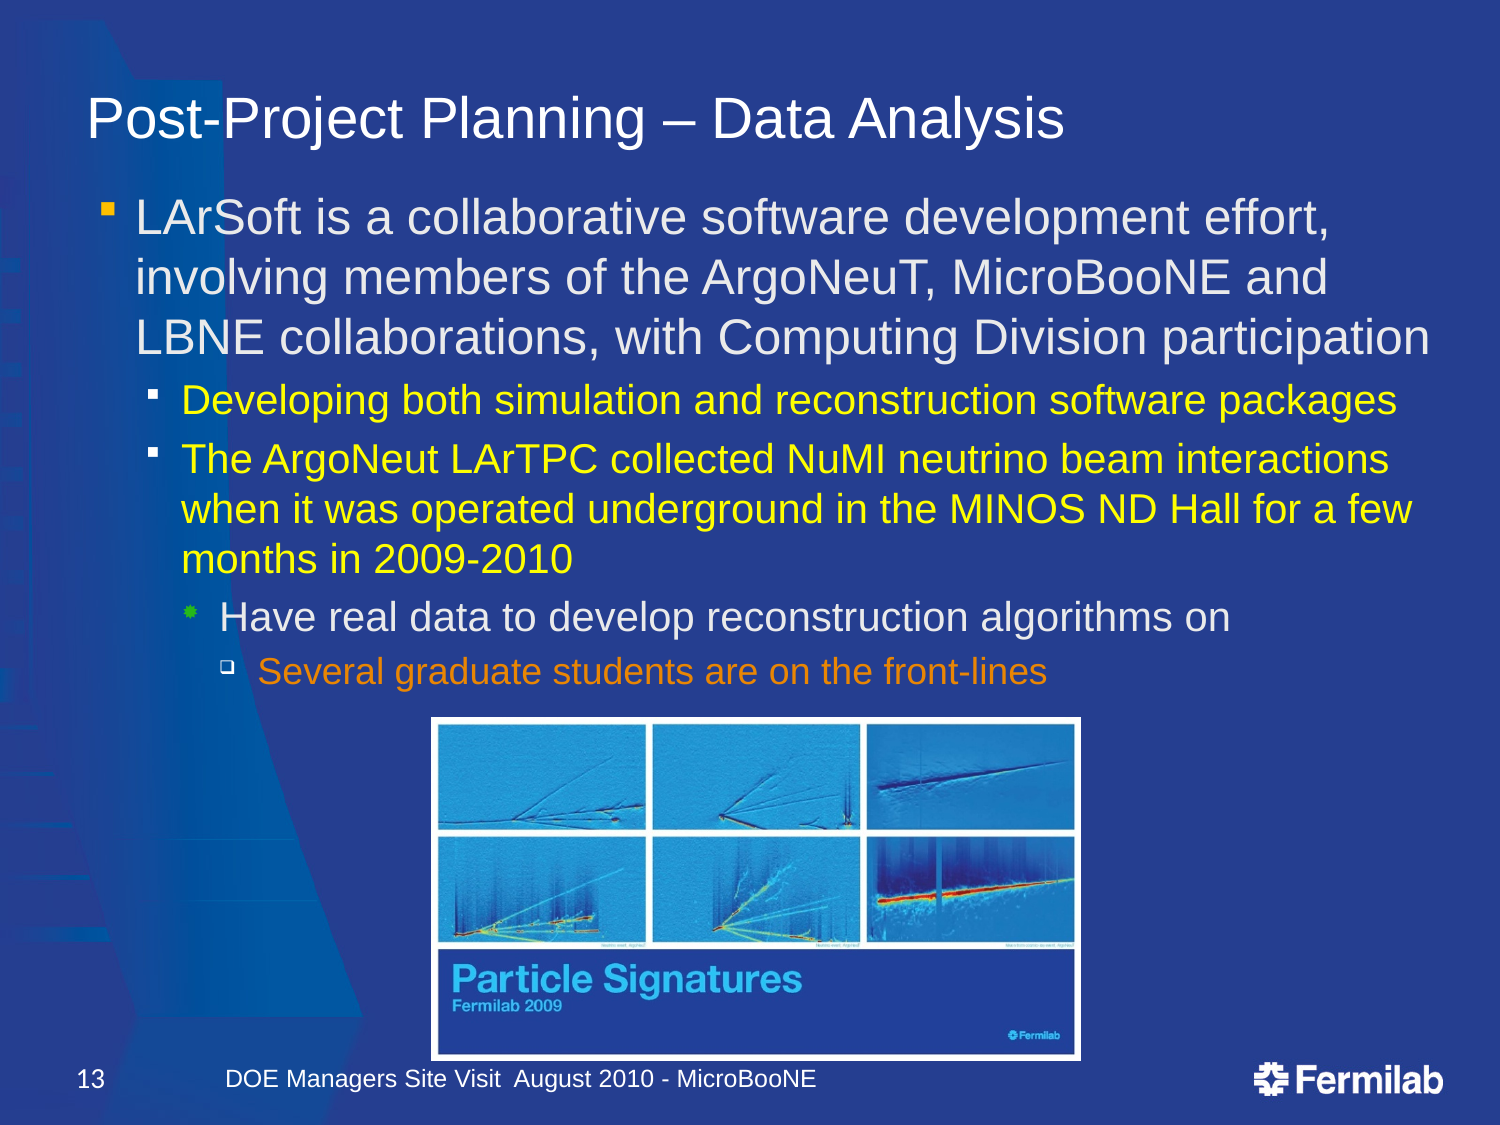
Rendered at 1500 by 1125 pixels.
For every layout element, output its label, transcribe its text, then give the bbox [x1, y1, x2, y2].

picture [0, 0, 1500, 1125]
slide_number 13 [60, 1027, 178, 1103]
list LArSoft is a collaborative software development effort, involving members of the ArgoNeuT, MicroBooNE and LBNE collaborations, with Computing Division participation Developing both simulation and reconstruction software packages The ArgoNeut LArTPC collected NuMI neutrino beam interactions when it was operated underground in the MINOS ND Hall for a few months in 2009-2010 Have real data to develop reconstruction algorithms on Several graduate students are on the front-lines [63, 177, 1467, 982]
title Post-Project Planning – Data Analysis [71, 48, 1429, 177]
